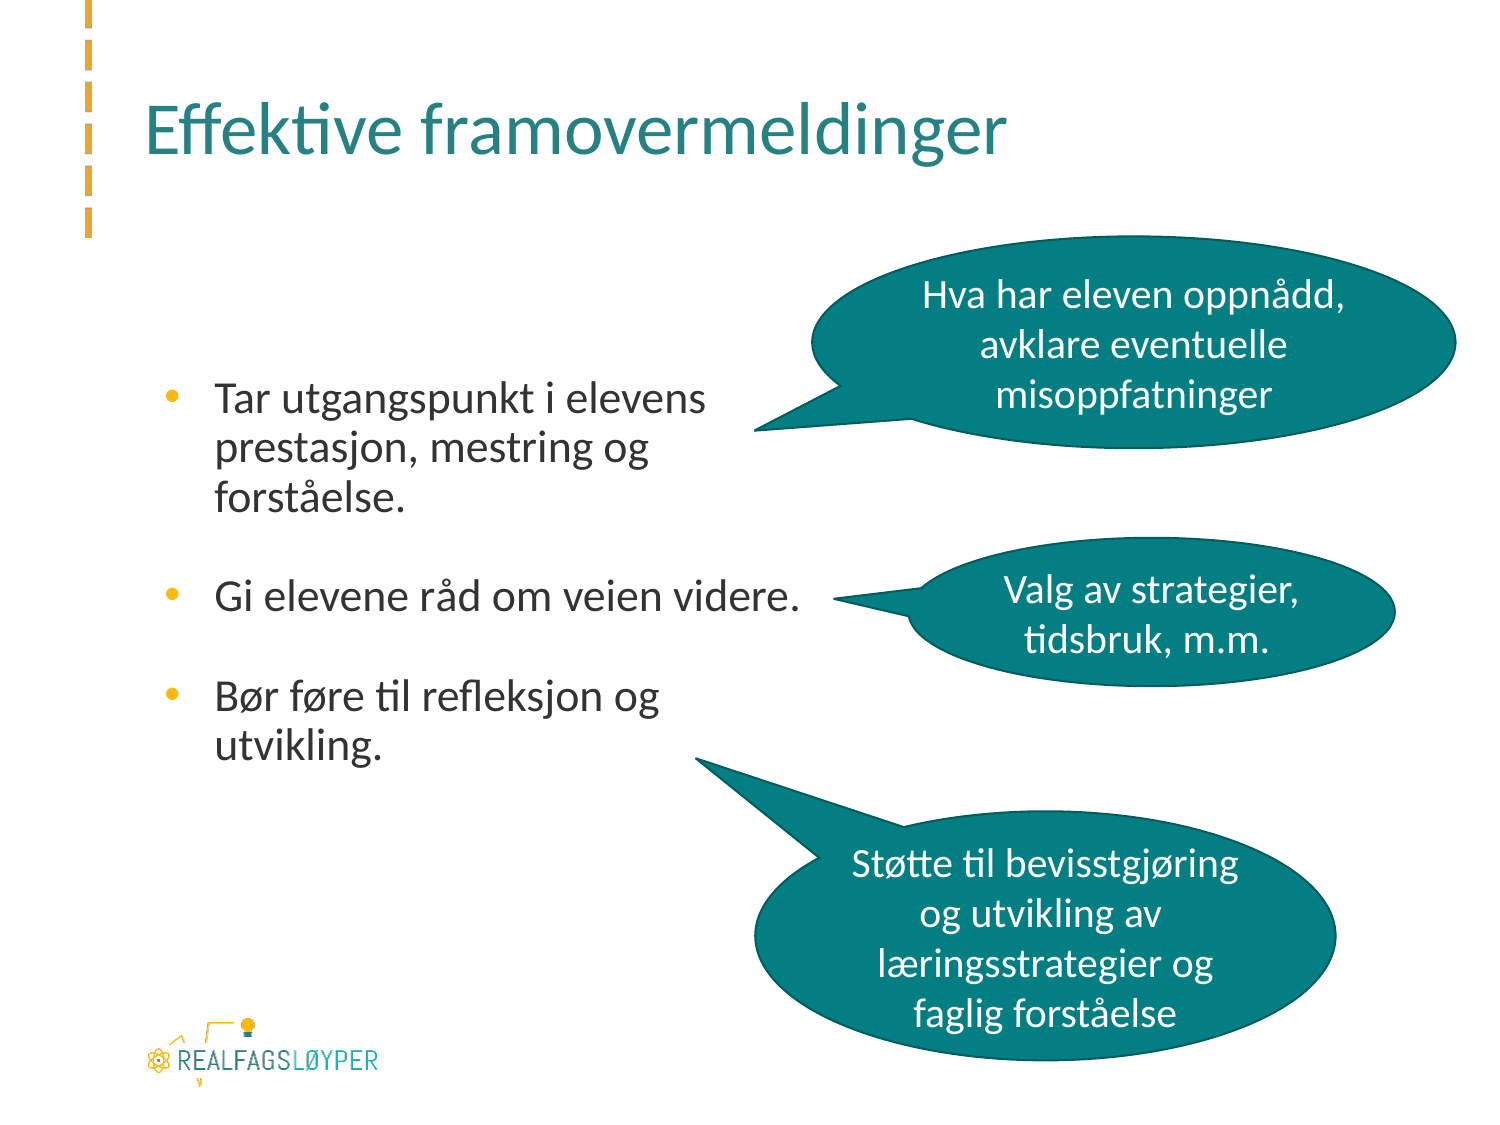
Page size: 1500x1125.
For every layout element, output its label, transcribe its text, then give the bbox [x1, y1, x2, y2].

text_box Hva har eleven oppnådd, avklare eventuelle misoppfatninger [753, 235, 1457, 450]
picture [146, 1018, 380, 1089]
picture [85, 0, 92, 238]
list Tar utgangspunkt i elevens prestasjon, mestring og forståelse. Gi elevene råd om veien videre. Bør føre til refleksjon og utvikling. [146, 362, 848, 862]
text_box Støtte til bevisstgjøring og utvikling av læringsstrategier og faglig forståelse [694, 757, 1337, 1062]
title Effektive framovermeldinger [133, 48, 1378, 212]
text_box Valg av strategier, tidsbruk, m.m. [833, 536, 1396, 688]
